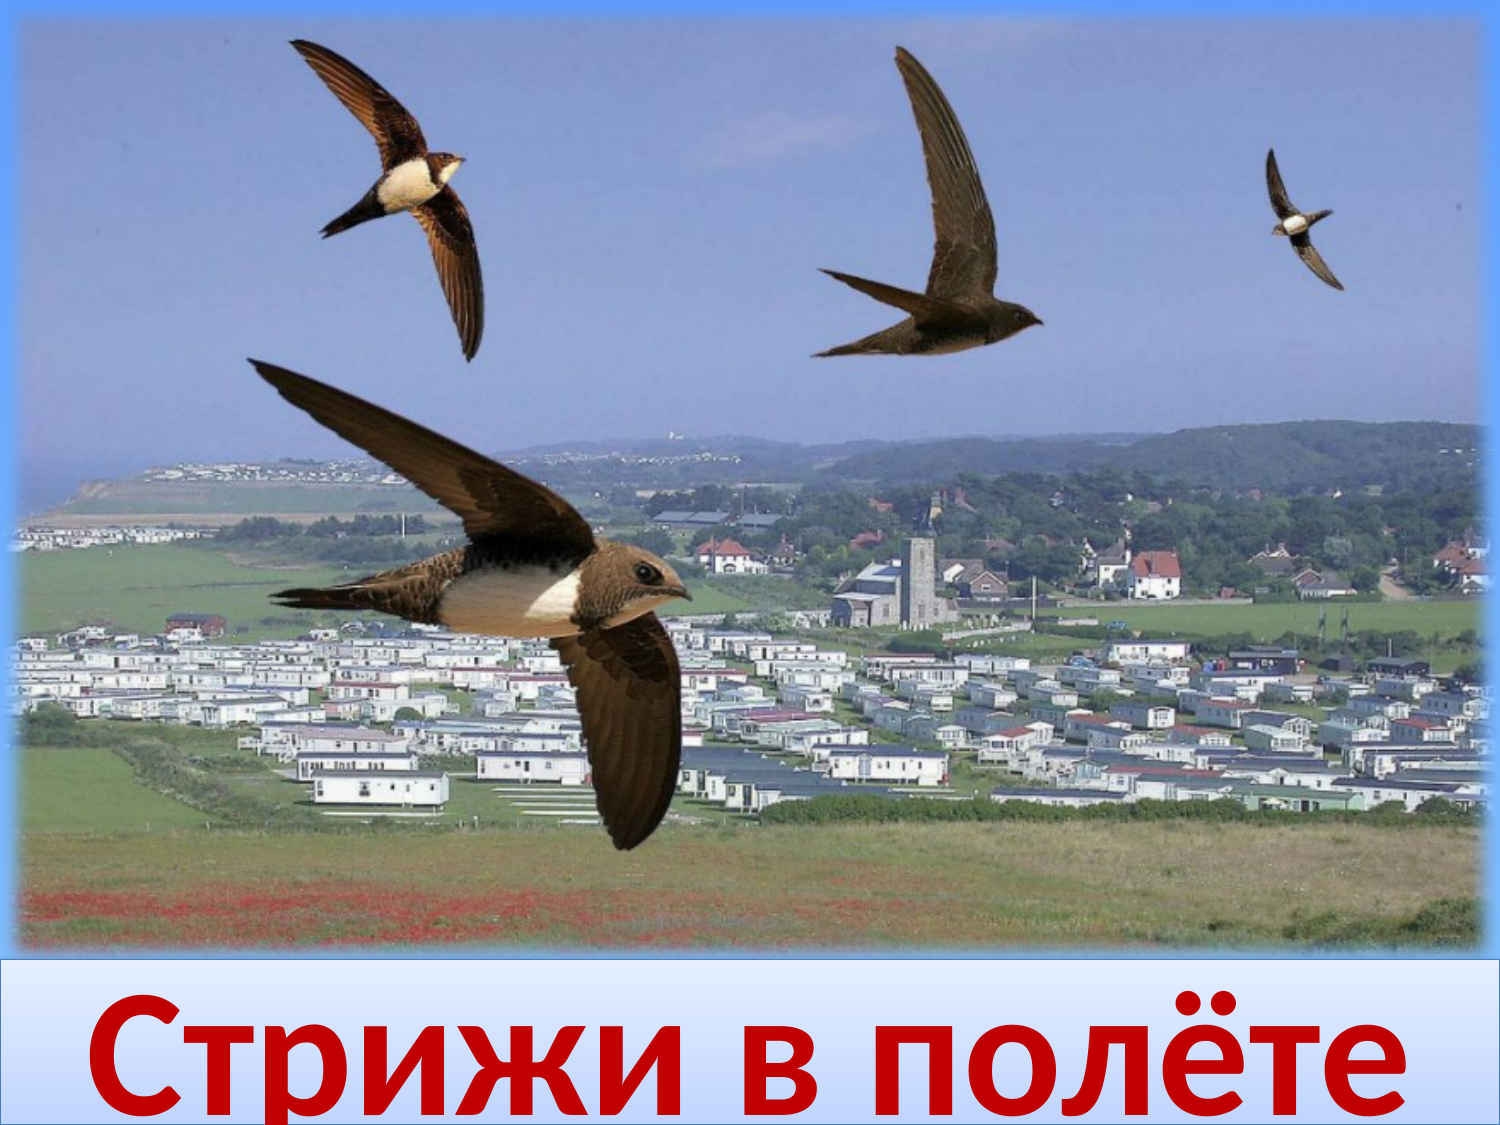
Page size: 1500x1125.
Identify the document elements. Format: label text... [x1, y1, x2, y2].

text_box Стрижи в полёте [0, 976, 1500, 1125]
picture [0, 0, 1500, 970]
